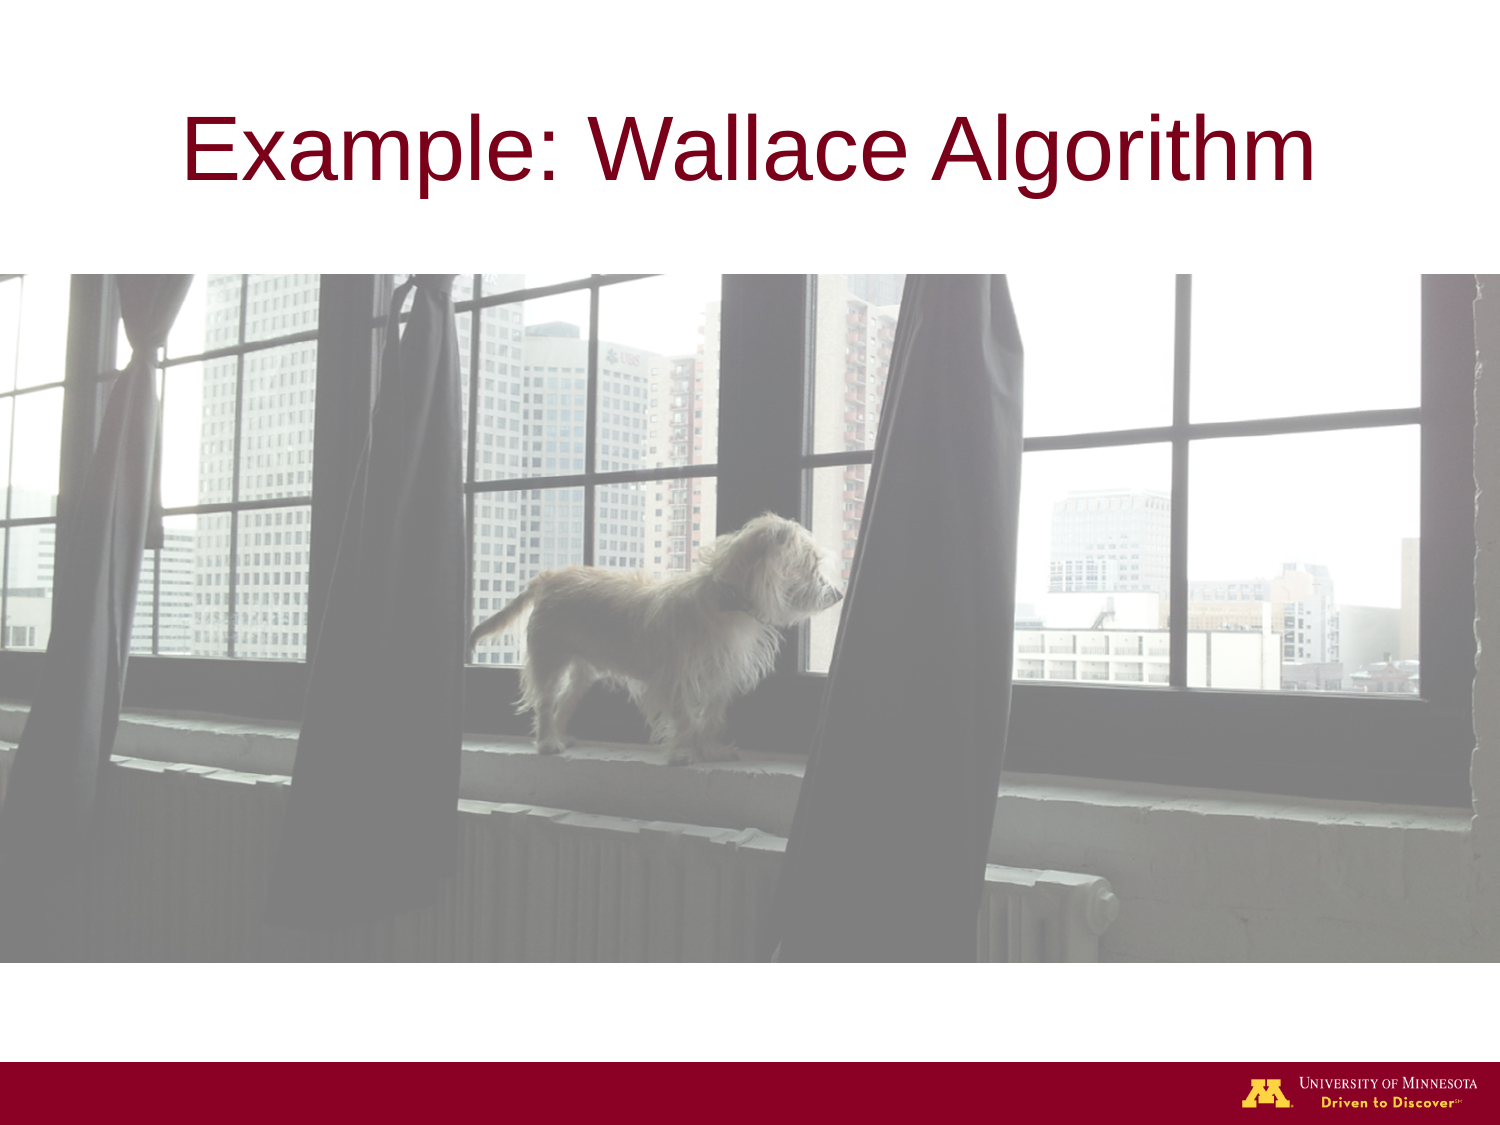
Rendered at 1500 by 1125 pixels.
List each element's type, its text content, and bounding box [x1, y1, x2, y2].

text_box [0, 274, 1500, 963]
picture [0, 1062, 1500, 1125]
title Example: Wallace Algorithm [112, 49, 1388, 238]
